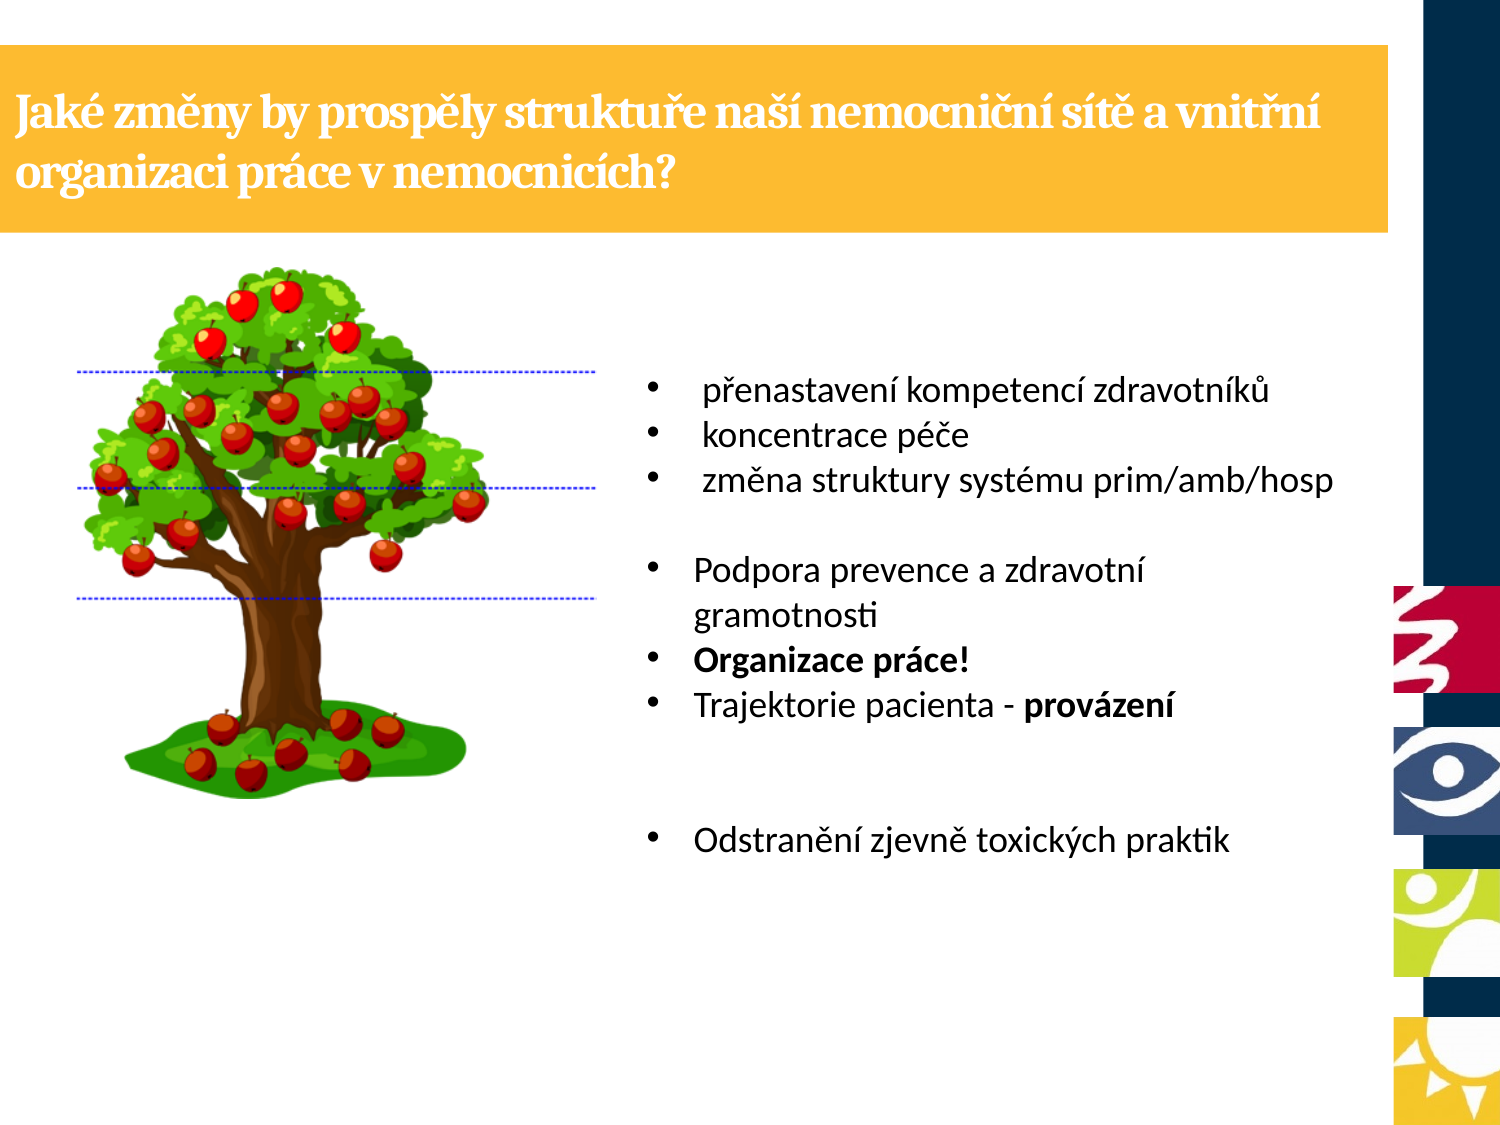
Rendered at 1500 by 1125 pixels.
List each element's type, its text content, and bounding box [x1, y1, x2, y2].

picture [1393, 586, 1500, 693]
picture [1393, 727, 1500, 835]
text_box přenastavení kompetencí zdravotníků koncentrace péče změna struktury systému prim/amb/hosp Podpora prevence a zdravotní gramotnosti Organizace práce! Trajektorie pacienta - provázení Odstranění zjevně toxických praktik [631, 267, 1353, 867]
picture [1393, 1017, 1500, 1125]
picture [1393, 869, 1500, 977]
title Jaké změny by prospěly struktuře naší nemocniční sítě a vnitřní organizaci práce v nemocnicích? [0, 45, 1388, 233]
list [76, 266, 597, 800]
